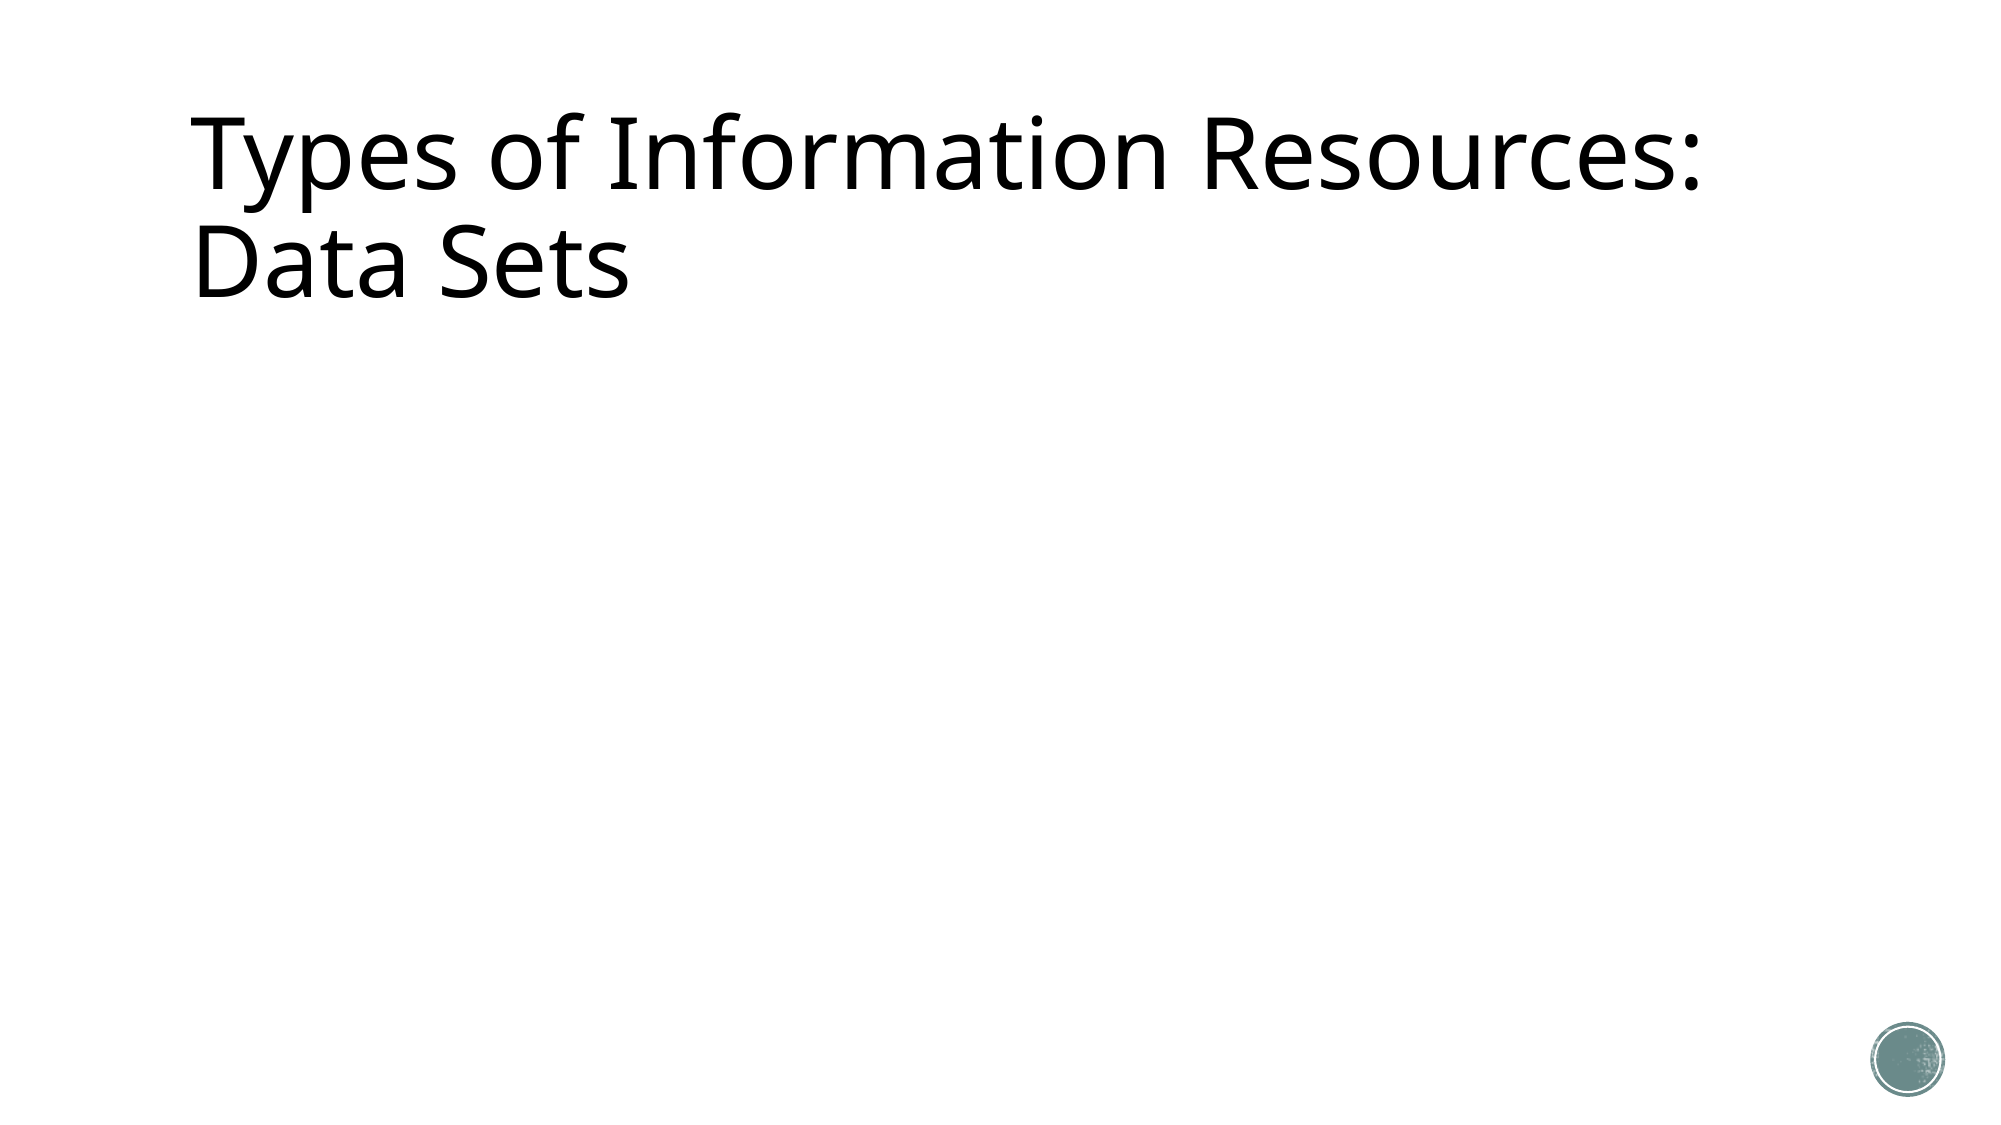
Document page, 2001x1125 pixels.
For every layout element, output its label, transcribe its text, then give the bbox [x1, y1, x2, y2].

title Types of Information Resources: Data Sets [175, 79, 1826, 344]
